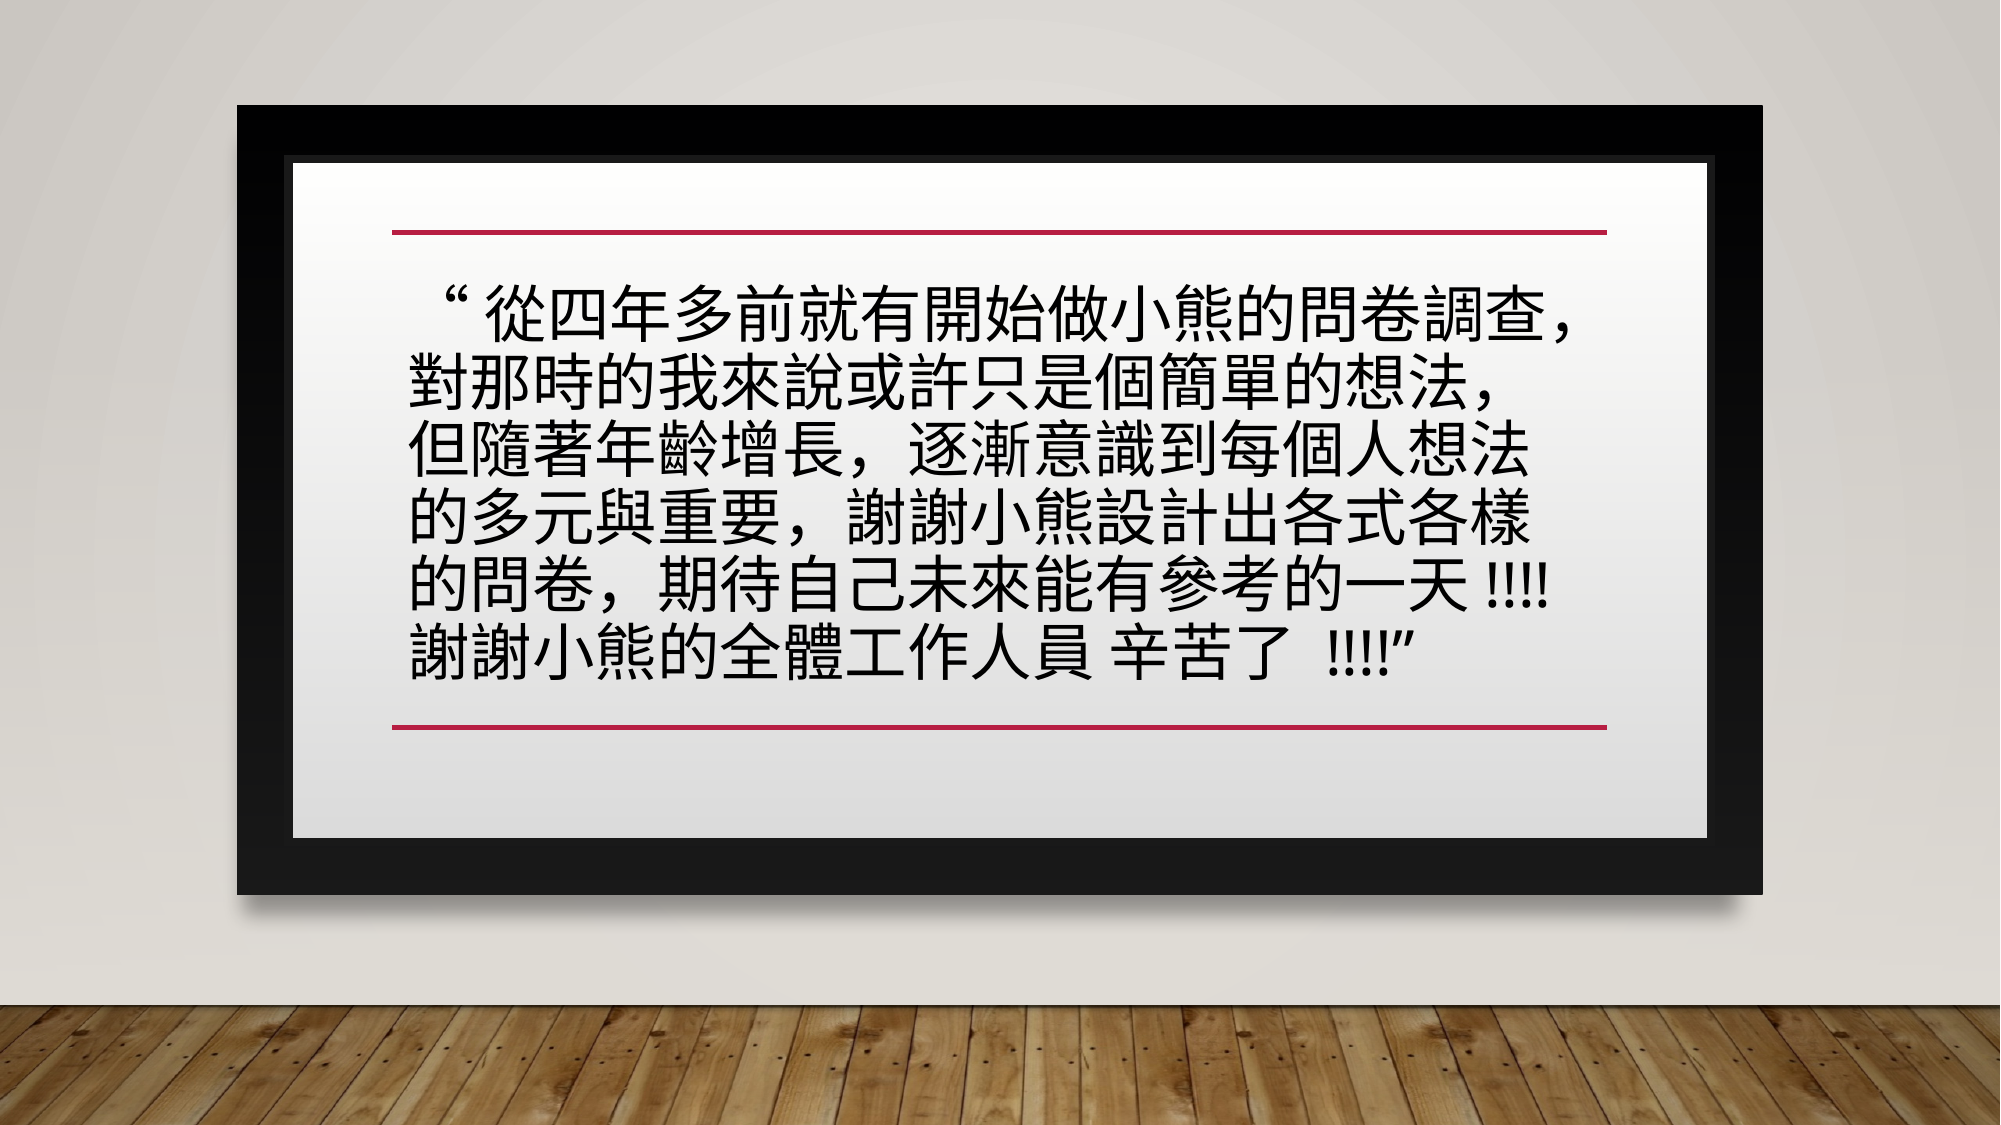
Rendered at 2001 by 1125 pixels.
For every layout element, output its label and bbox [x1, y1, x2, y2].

picture [0, 1004, 2000, 1125]
text_box [236, 105, 1763, 896]
text_box [0, 0, 2000, 330]
text_box [0, 330, 2000, 1004]
